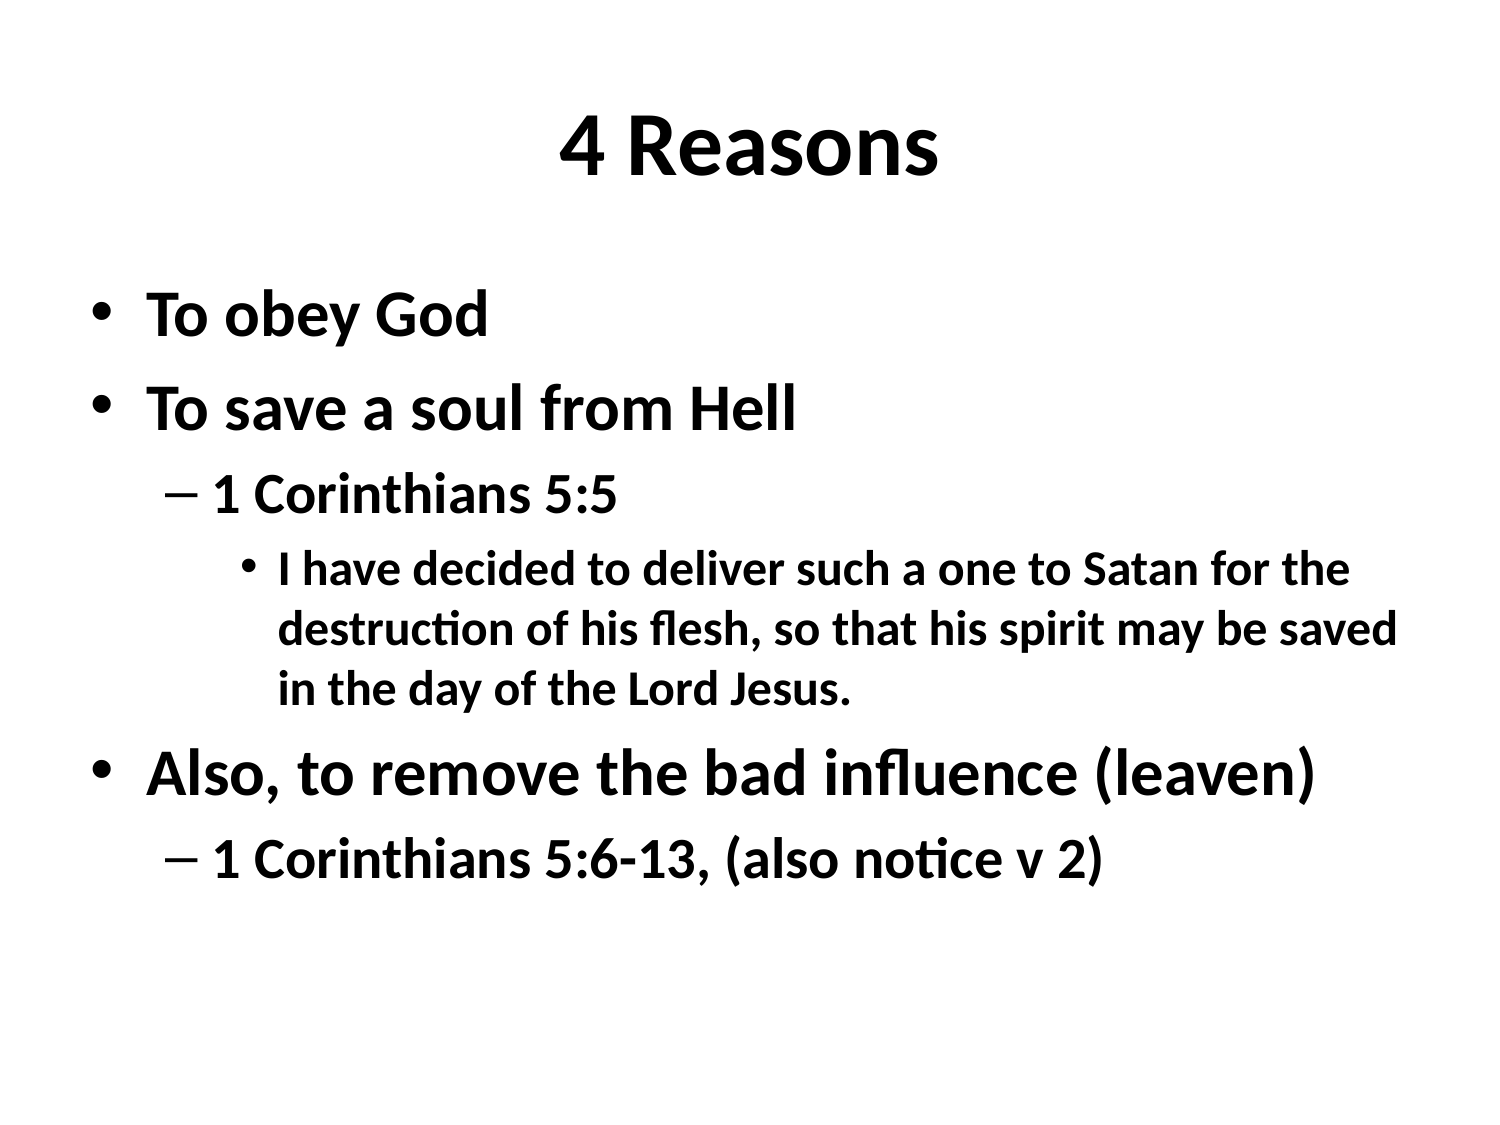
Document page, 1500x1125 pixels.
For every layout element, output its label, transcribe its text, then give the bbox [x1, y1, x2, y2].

list To obey God To save a soul from Hell 1 Corinthians 5:5 I have decided to deliver such a one to Satan for the destruction of his flesh, so that his spirit may be saved in the day of the Lord Jesus. Also, to remove the bad influence (leaven) 1 Corinthians 5:6-13, (also notice v 2) [75, 262, 1425, 1005]
title 4 Reasons [75, 45, 1425, 233]
